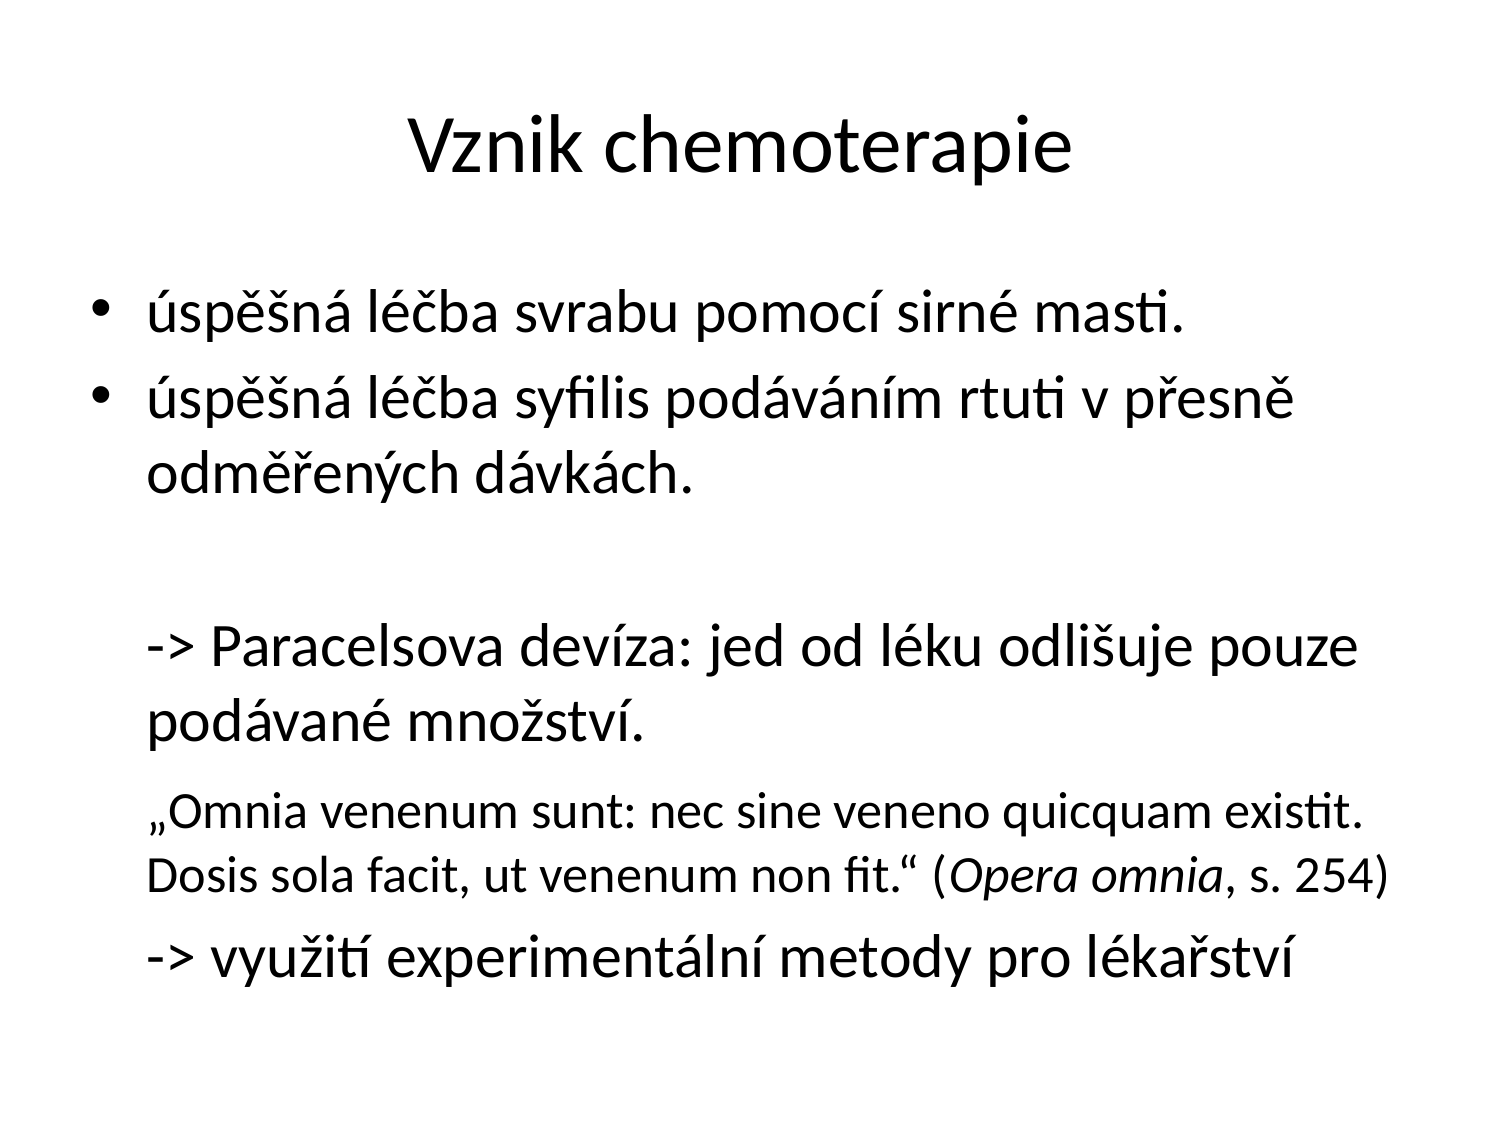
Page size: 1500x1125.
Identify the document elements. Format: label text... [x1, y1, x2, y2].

list úspěšná léčba svrabu pomocí sirné masti. úspěšná léčba syfilis podáváním rtuti v přesně odměřených dávkách. -> Paracelsova devíza: jed od léku odlišuje pouze podávané množství. „Omnia venenum sunt: nec sine veneno quicquam existit. Dosis sola facit, ut venenum non fit.“ (Opera omnia, s. 254) -> využití experimentální metody pro lékařství [75, 262, 1425, 1005]
title Vznik chemoterapie [75, 45, 1425, 233]
